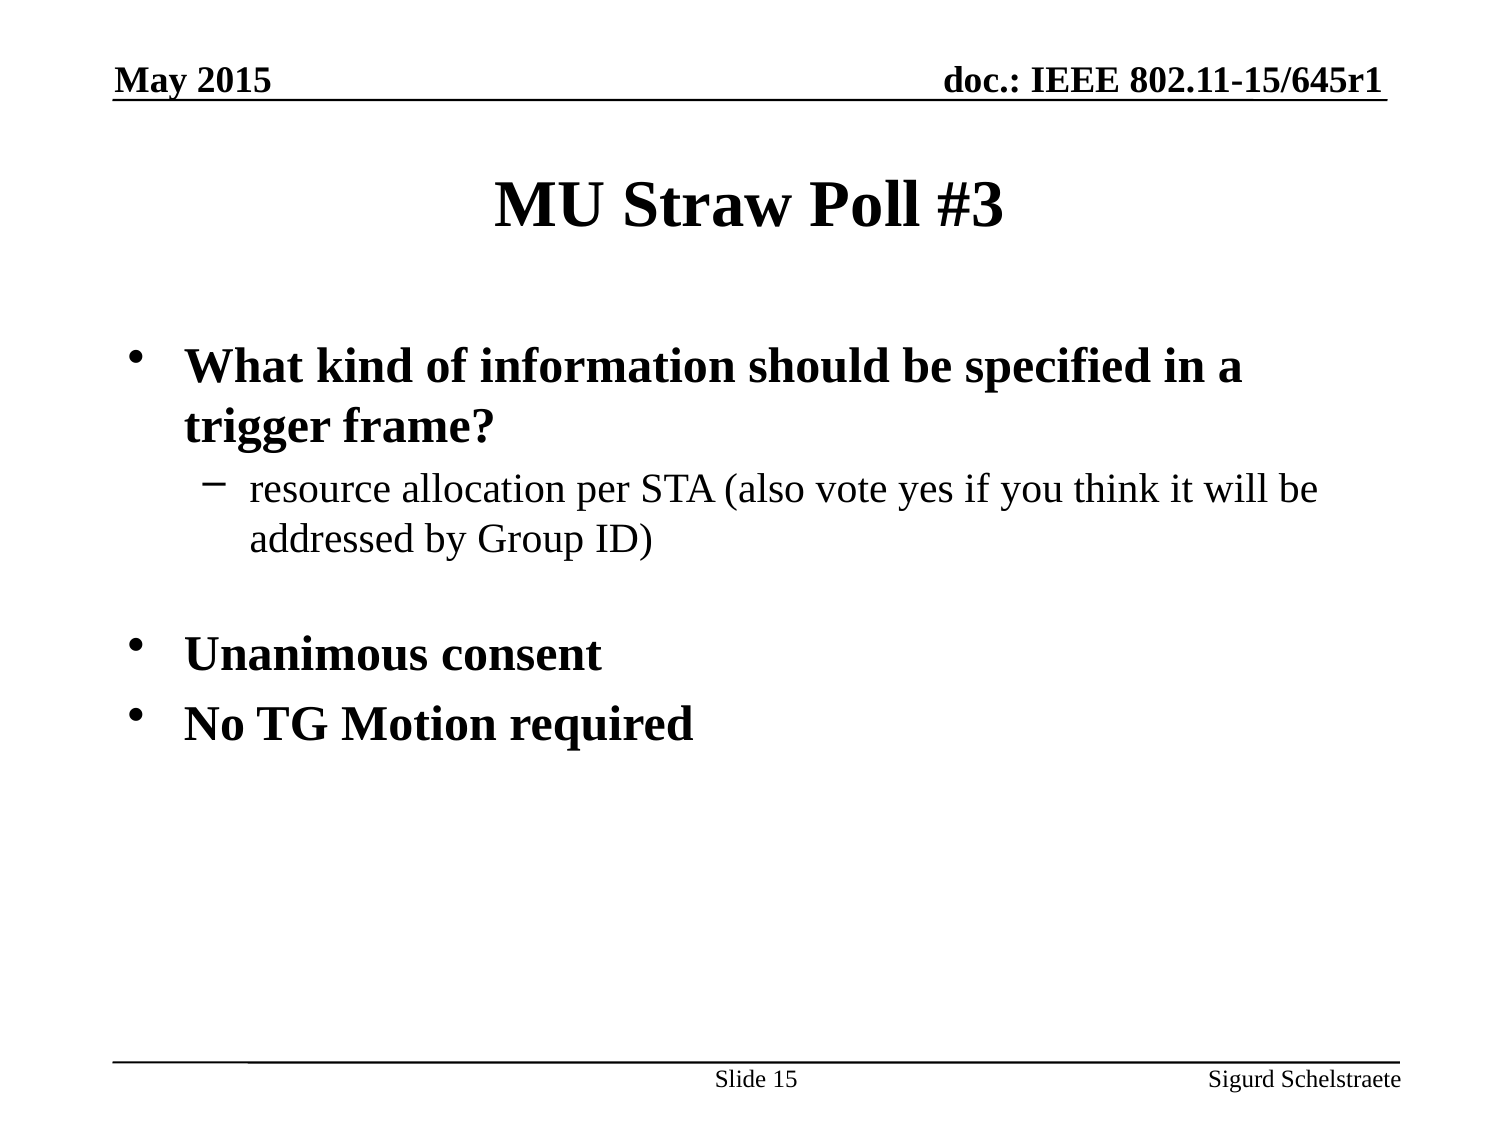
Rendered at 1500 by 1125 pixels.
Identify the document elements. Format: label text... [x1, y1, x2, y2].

list What kind of information should be specified in a trigger frame? resource allocation per STA (also vote yes if you think it will be addressed by Group ID) Unanimous consent No TG Motion required [112, 324, 1388, 1000]
footer Sigurd Schelstraete [1205, 1062, 1402, 1093]
slide_number Slide 15 [712, 1062, 800, 1093]
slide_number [114, 54, 425, 100]
title MU Straw Poll #3 [112, 112, 1388, 288]
